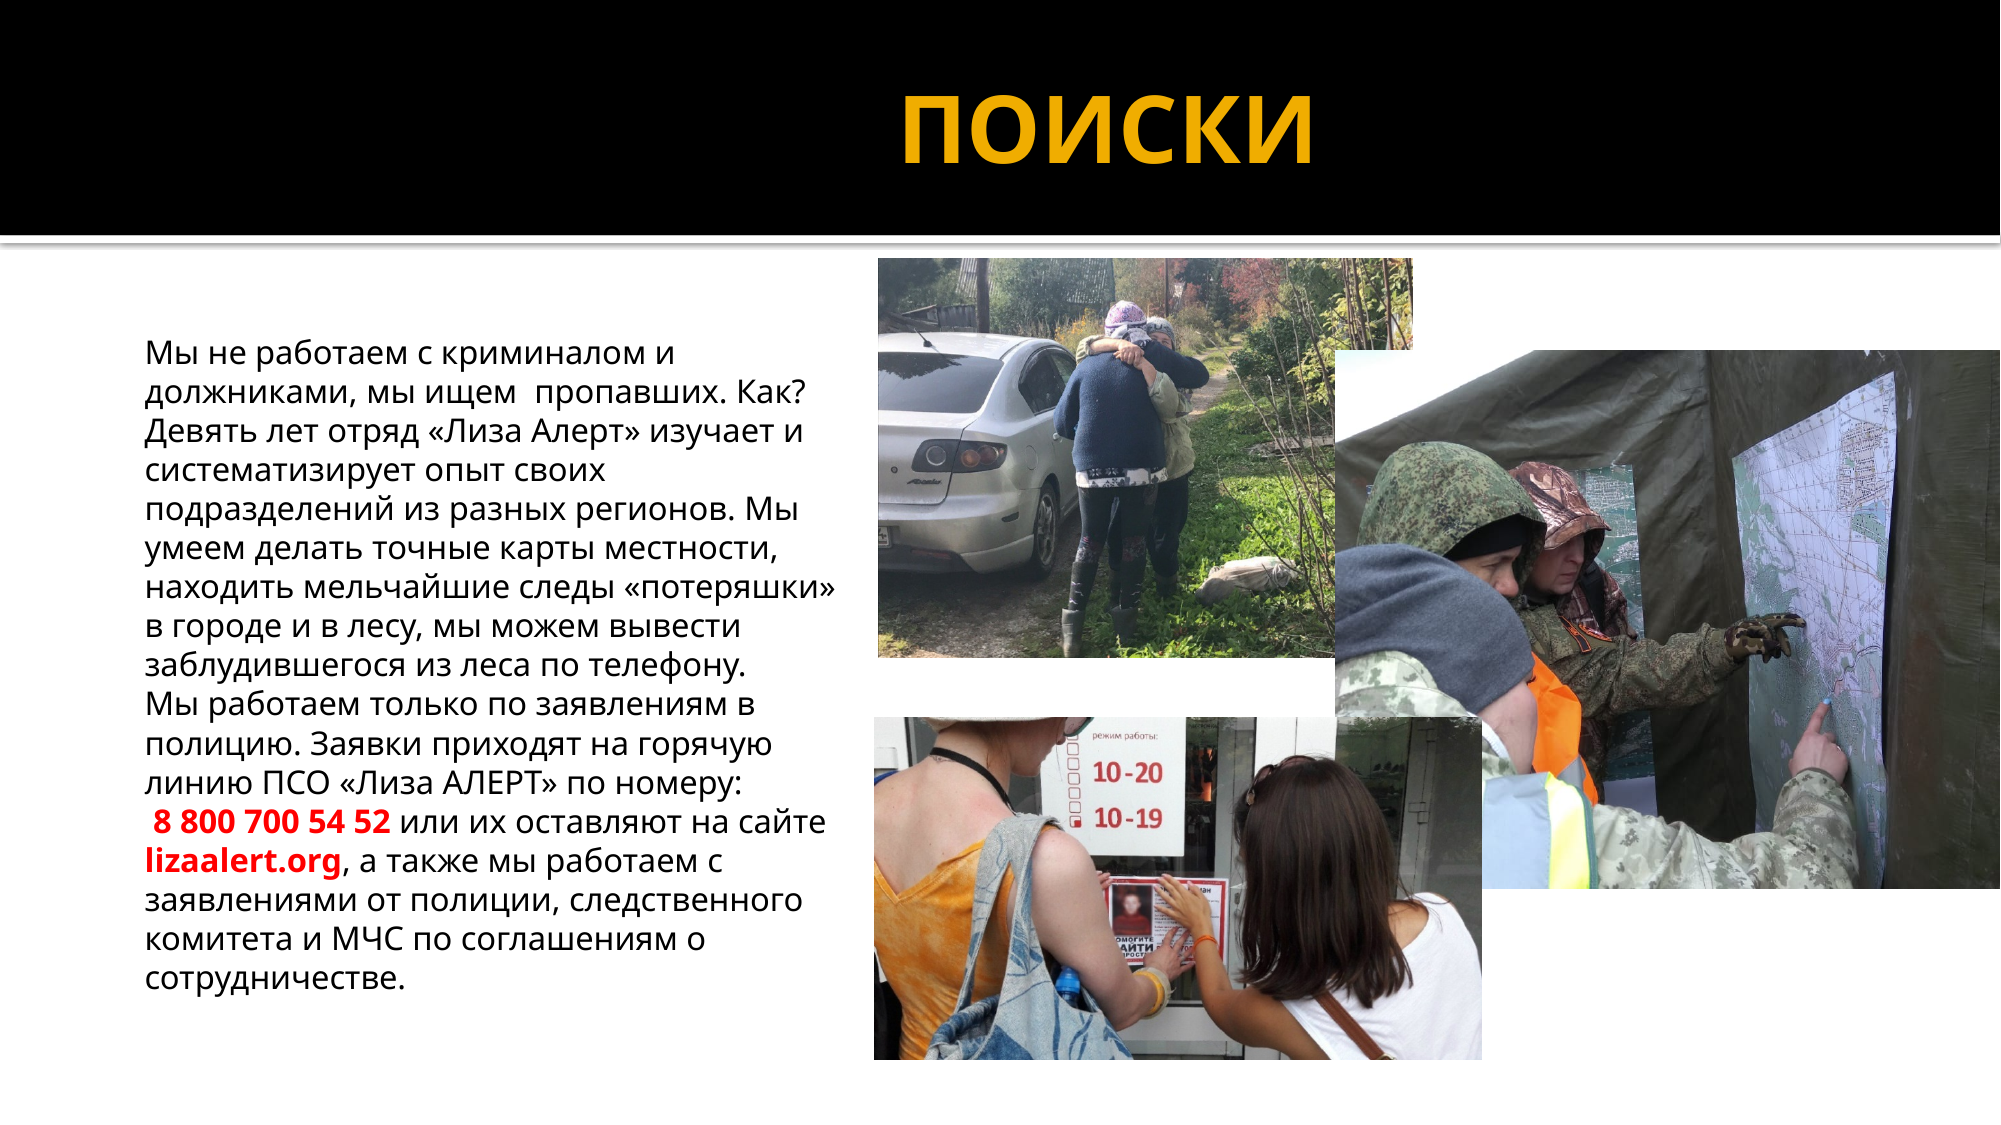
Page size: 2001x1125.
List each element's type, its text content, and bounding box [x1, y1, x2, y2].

picture [873, 350, 2000, 1060]
list Мы не работаем с криминалом и должниками, мы ищем пропавших. Как? Девять лет отряд «Лиза Алерт» изучает и систематизирует опыт своих подразделений из разных регионов. Мы умеем делать точные карты местности, находить мельчайшие следы «потеряшки» в городе и в лесу, мы можем вывести заблудившегося из леса по телефону. Мы работаем только по заявлениям в полицию. Заявки приходят на горячую линию ПСО «Лиза АЛЕРТ» по номеру: 8 800 700 54 52 или их оставляют на сайте lizaalert.org, а также мы работаем с заявлениями от полиции, следственного комитета и МЧС по соглашениям о сотрудничестве. [129, 316, 857, 1019]
title ПОИСКИ [343, 28, 1612, 224]
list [878, 257, 1413, 659]
